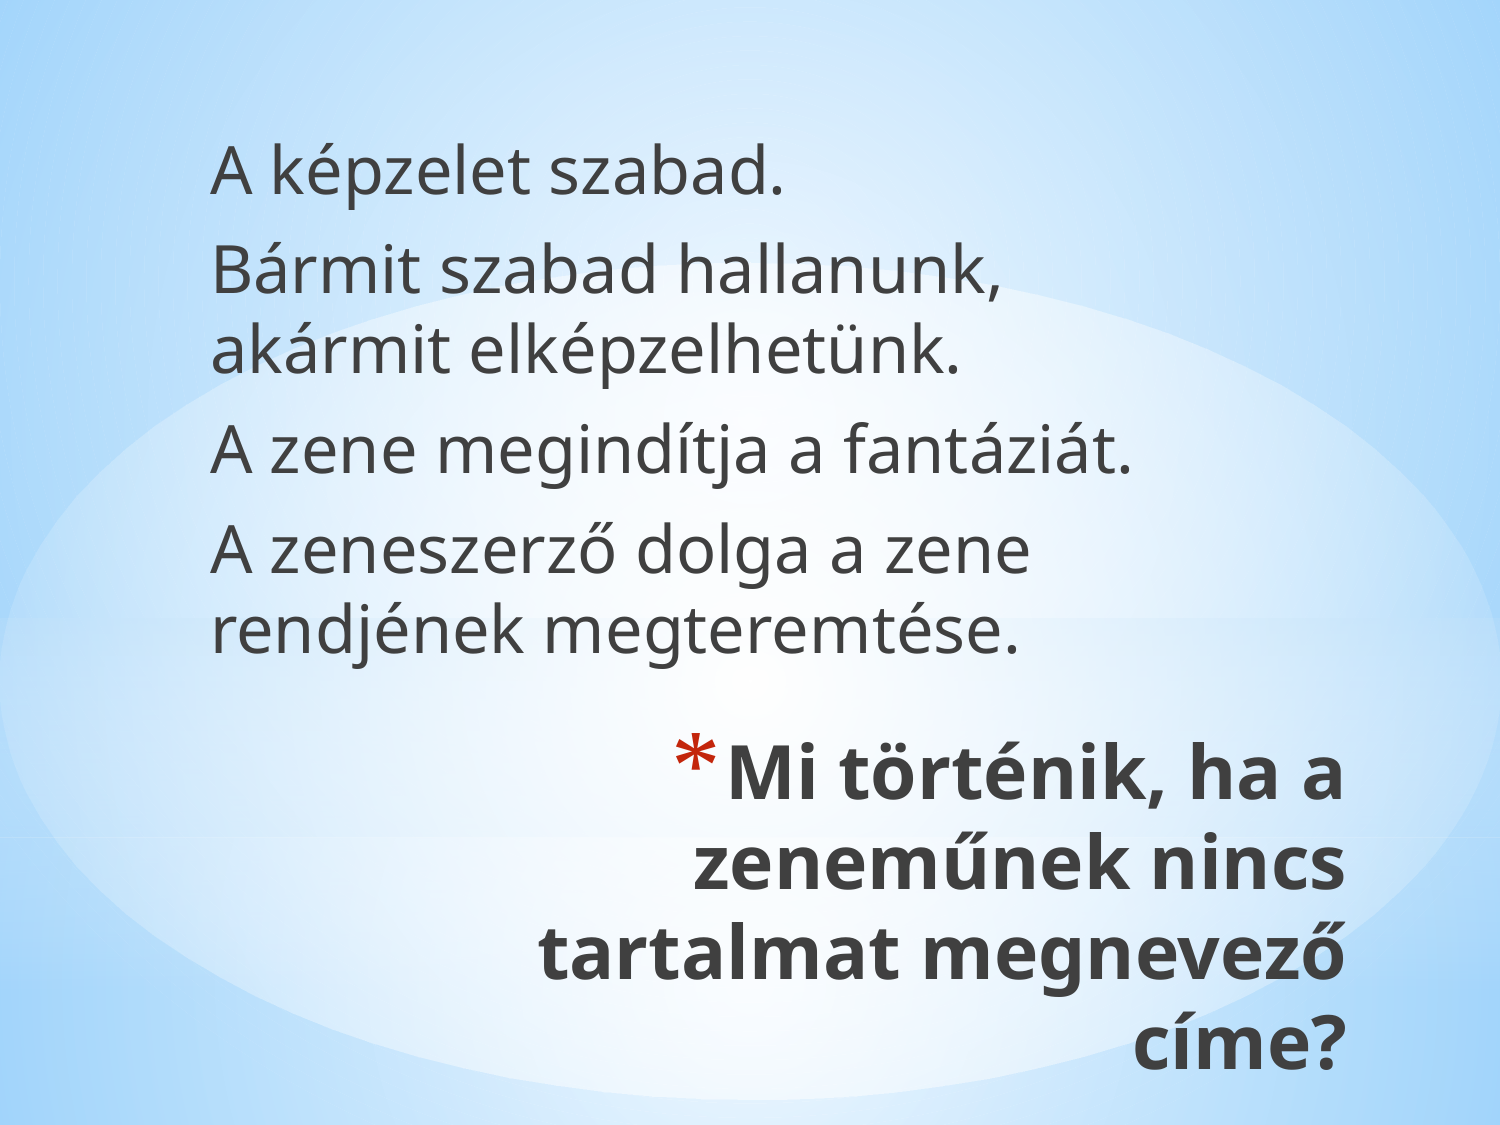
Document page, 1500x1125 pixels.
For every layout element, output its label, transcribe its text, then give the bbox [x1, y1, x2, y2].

title Mi történik, ha a zeneműnek nincs tartalmat megnevező címe? [294, 717, 1363, 905]
list A képzelet szabad. Bármit szabad hallanunk, akármit elképzelhetünk. A zene megindítja a fantáziát. A zeneszerző dolga a zene rendjének megteremtése. [187, 120, 1238, 690]
